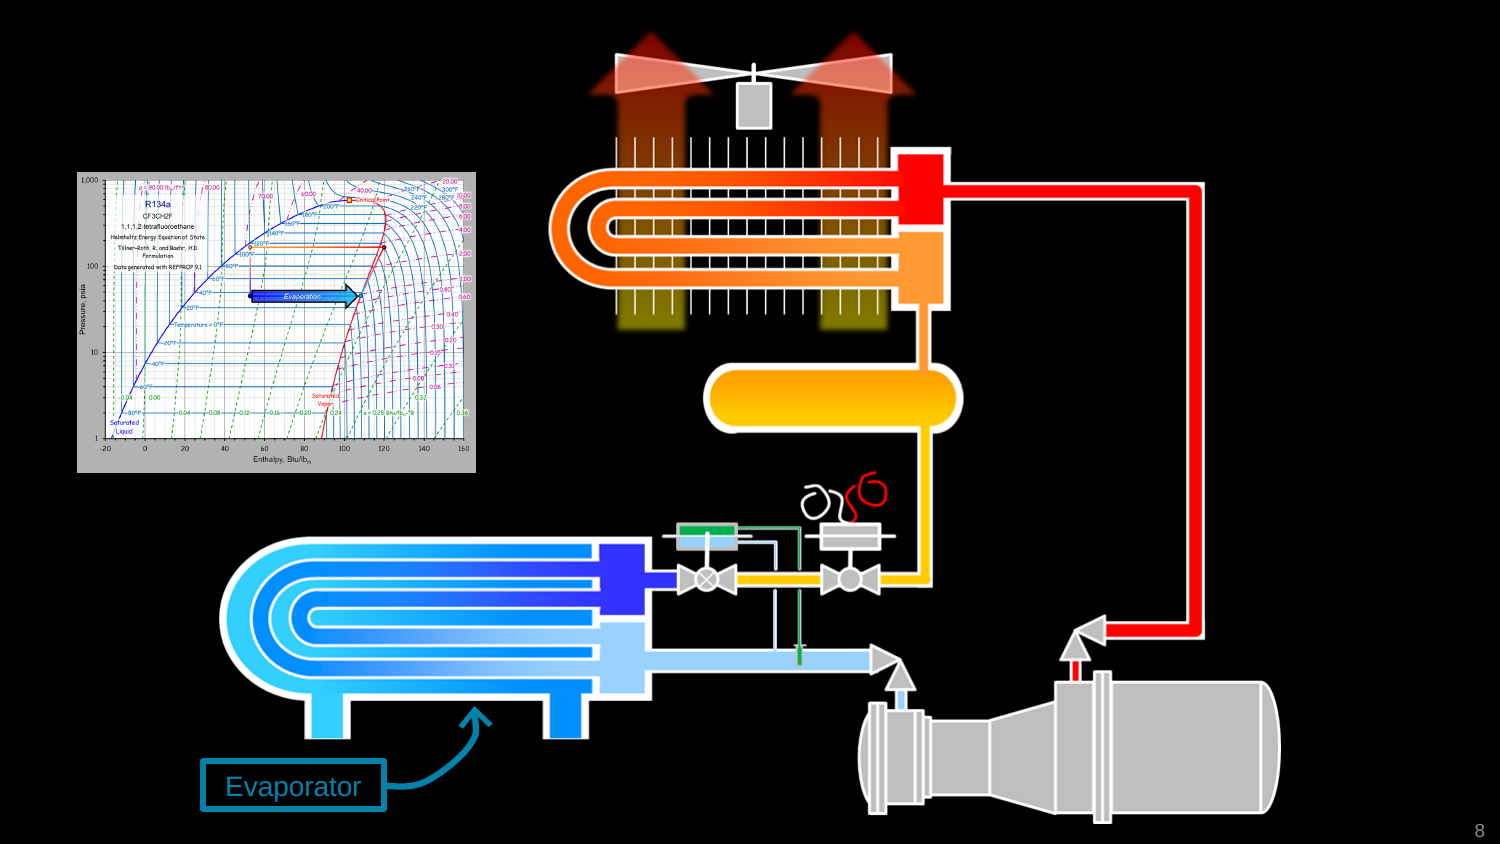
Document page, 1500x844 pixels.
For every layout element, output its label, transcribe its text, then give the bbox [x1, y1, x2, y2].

picture [76, 20, 1281, 824]
picture [219, 765, 380, 805]
slide_number 8 [1250, 815, 1500, 844]
text_box Evaporator [203, 760, 214, 810]
